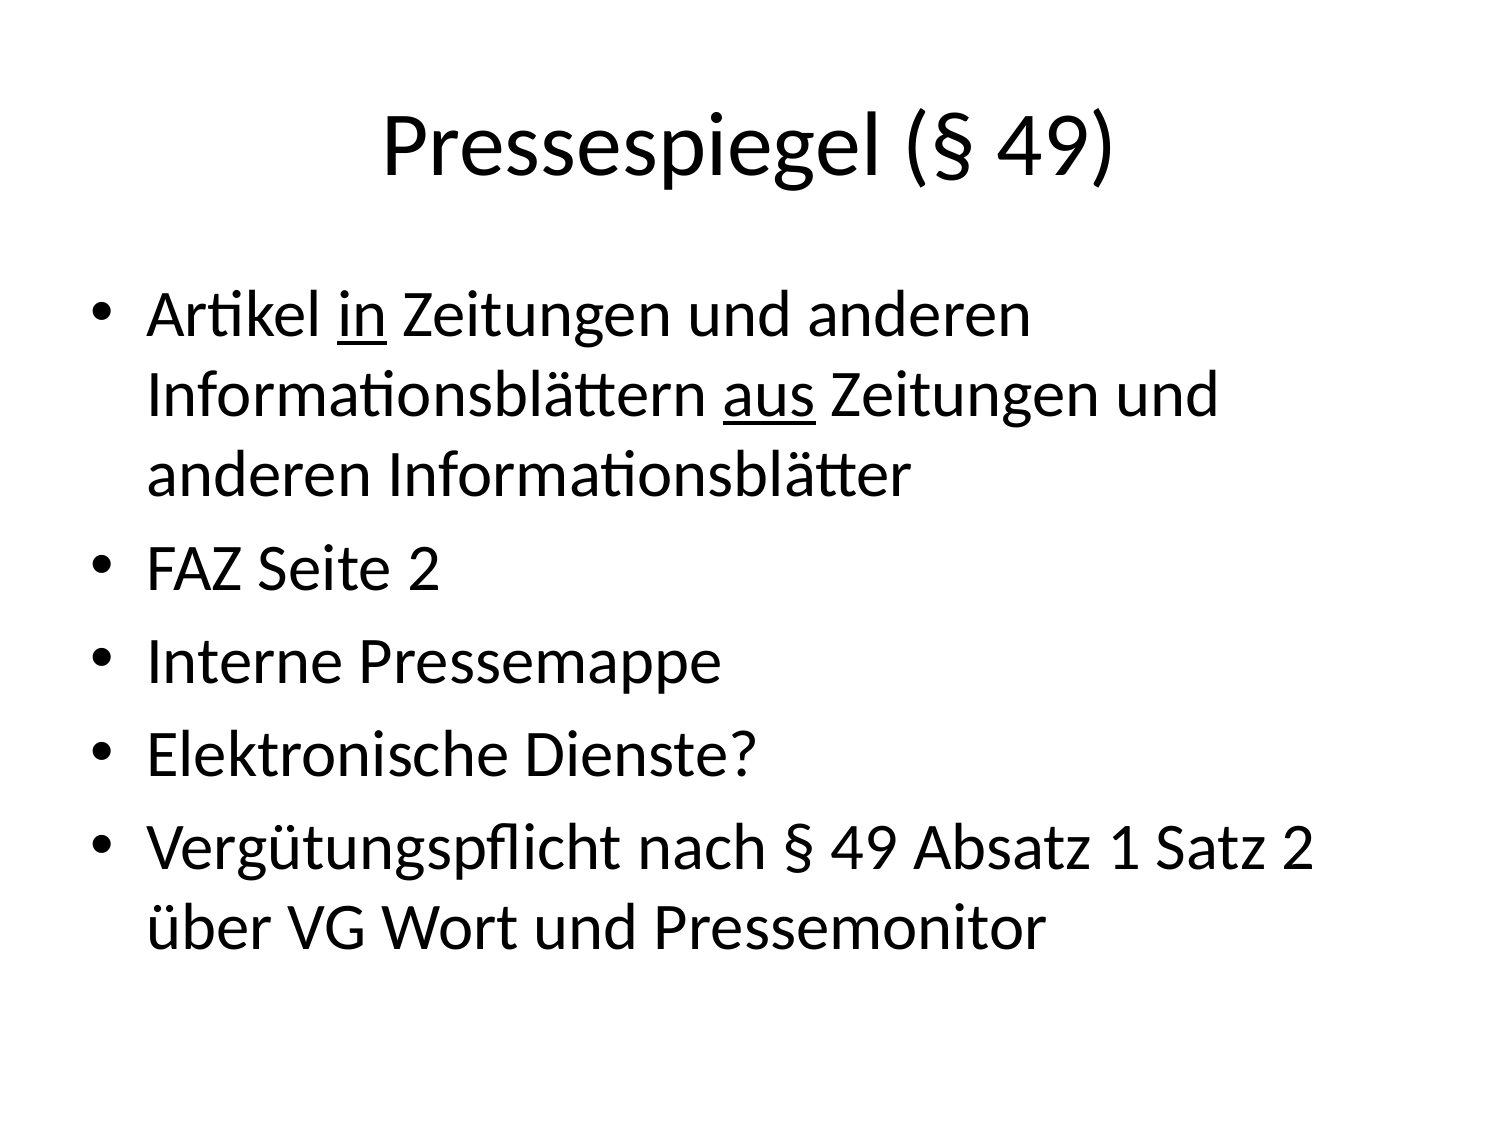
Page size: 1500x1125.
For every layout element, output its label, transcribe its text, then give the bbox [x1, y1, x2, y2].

list Artikel in Zeitungen und anderen Informationsblättern aus Zeitungen und anderen Informationsblätter FAZ Seite 2 Interne Pressemappe Elektronische Dienste? Vergütungspflicht nach § 49 Absatz 1 Satz 2 über VG Wort und Pressemonitor [75, 262, 1425, 1005]
title Pressespiegel (§ 49) [75, 45, 1425, 233]
